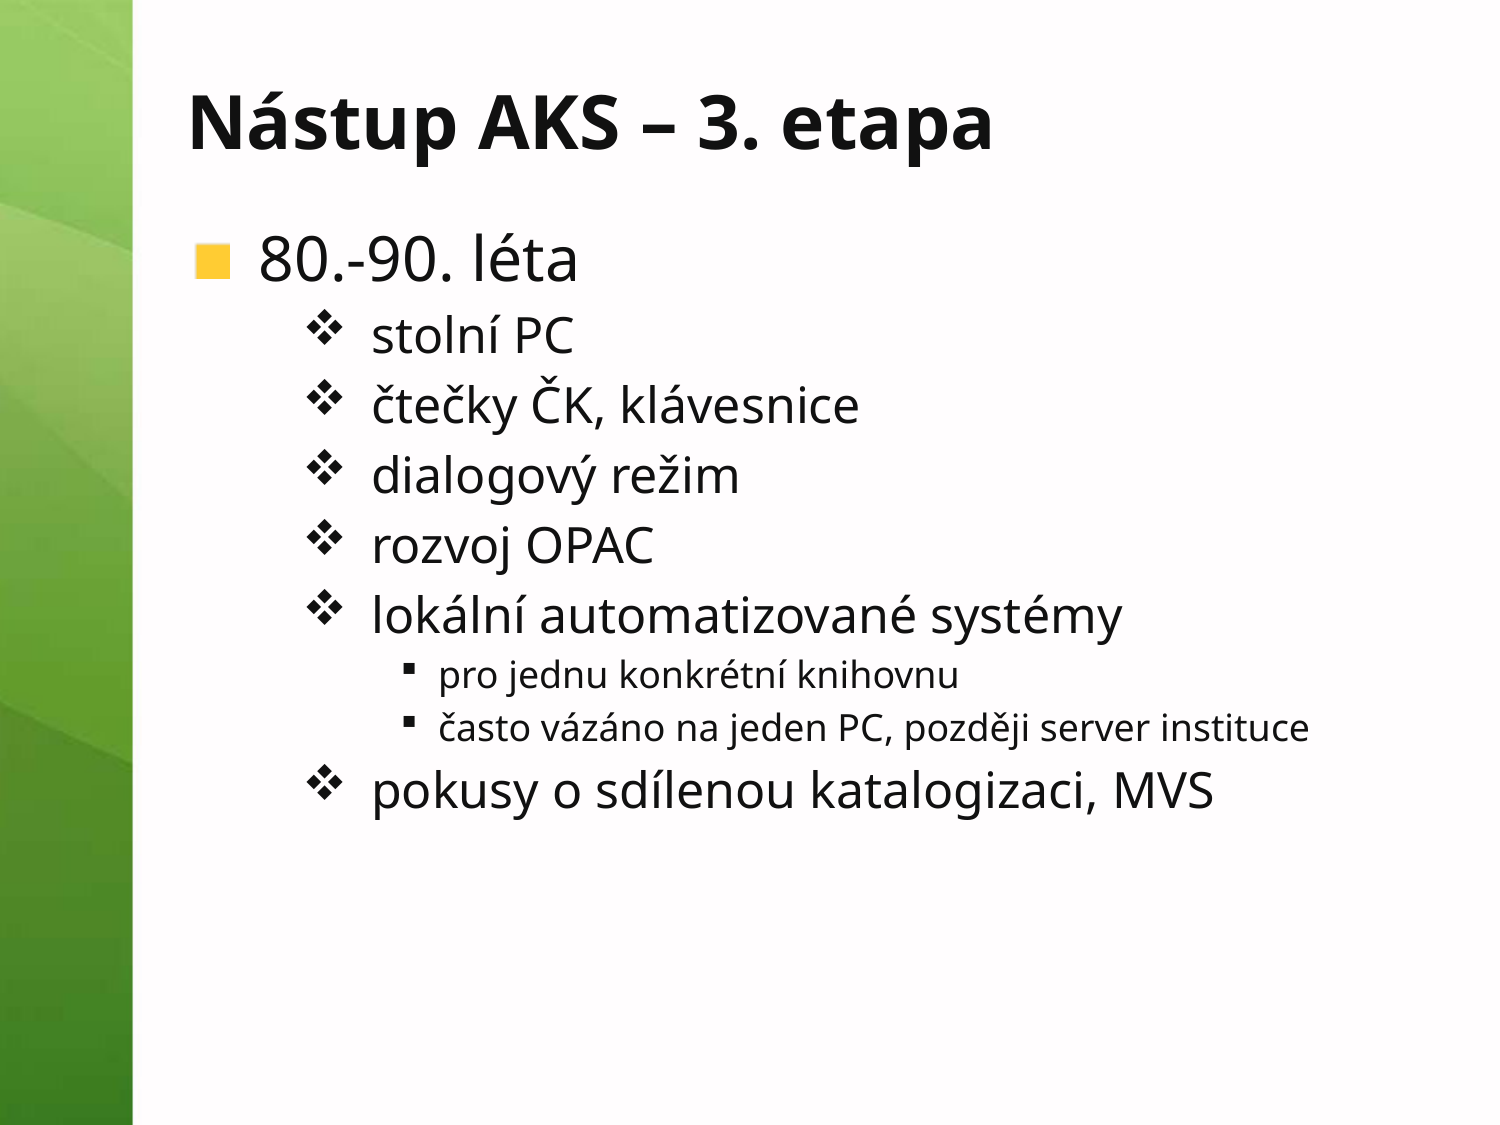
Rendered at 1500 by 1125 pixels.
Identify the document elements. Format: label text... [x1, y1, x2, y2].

title Nástup AKS – 3. etapa [171, 77, 1447, 161]
list 80.-90. léta stolní PC čtečky ČK, klávesnice dialogový režim rozvoj OPAC lokální automatizované systémy pro jednu konkrétní knihovnu často vázáno na jeden PC, později server instituce pokusy o sdílenou katalogizaci, MVS [171, 196, 1447, 1094]
picture [0, 0, 1500, 1125]
